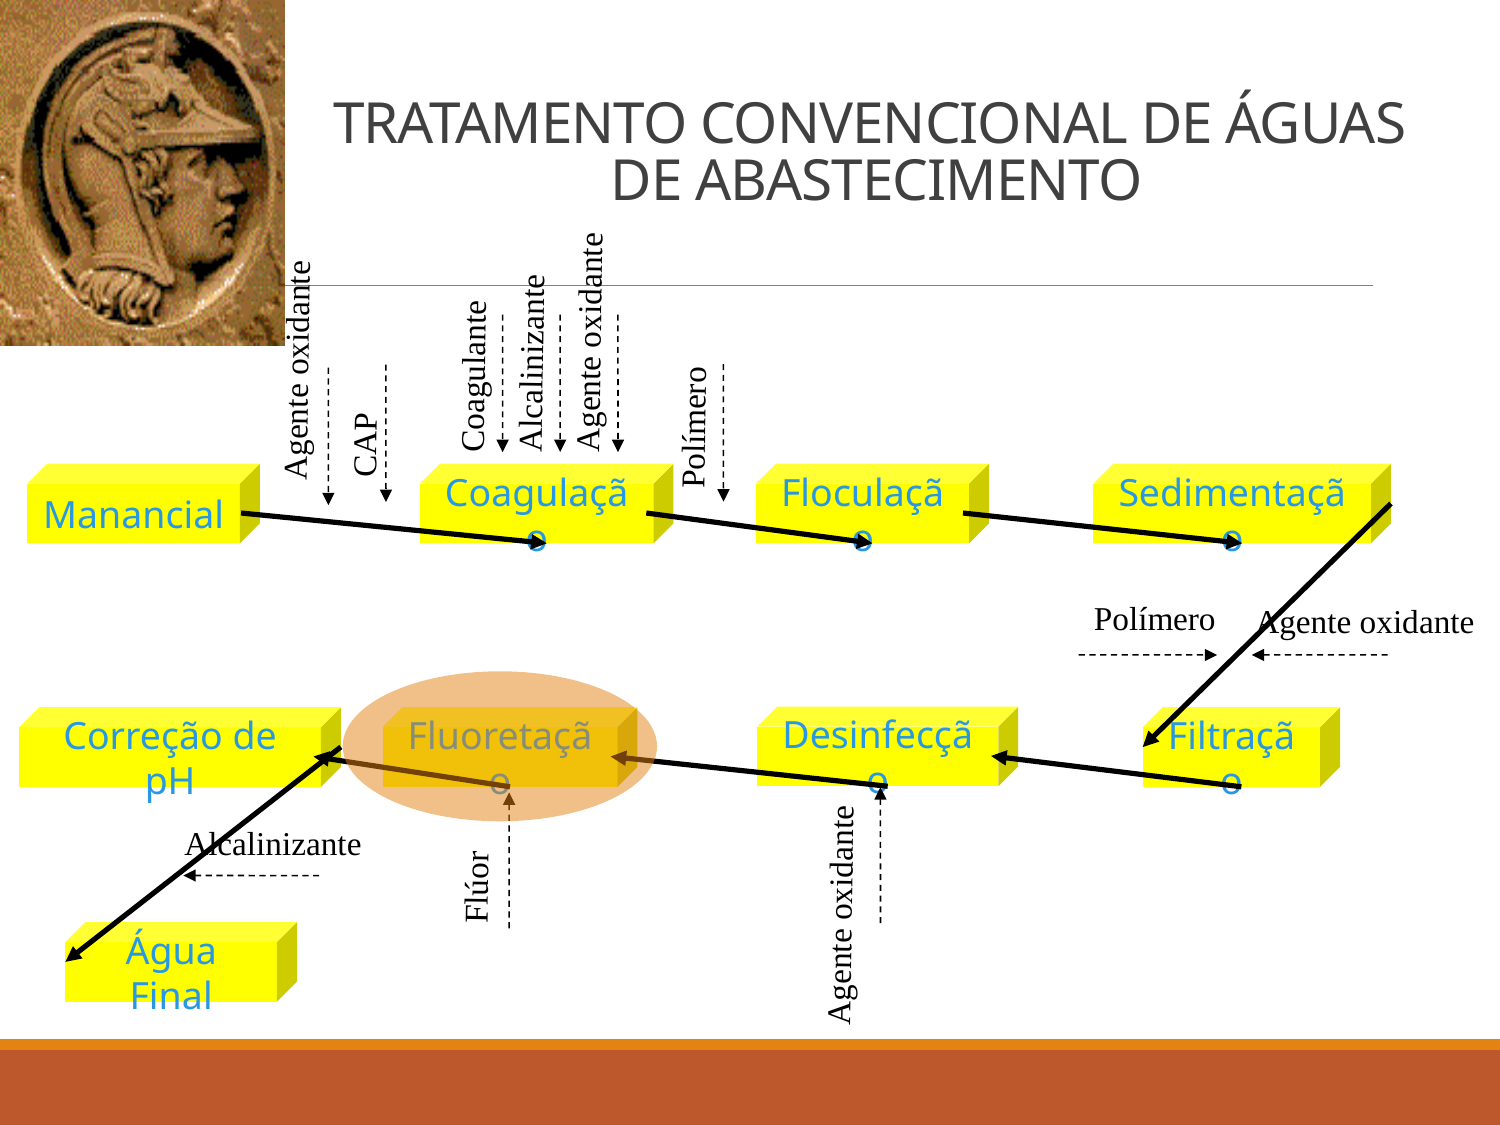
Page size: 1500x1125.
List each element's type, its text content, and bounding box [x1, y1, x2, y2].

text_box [26, 213, 1491, 1040]
picture [0, 0, 288, 351]
title TRATAMENTO CONVENCIONAL DE ÁGUAS DE ABASTECIMENTO [297, 37, 1466, 211]
